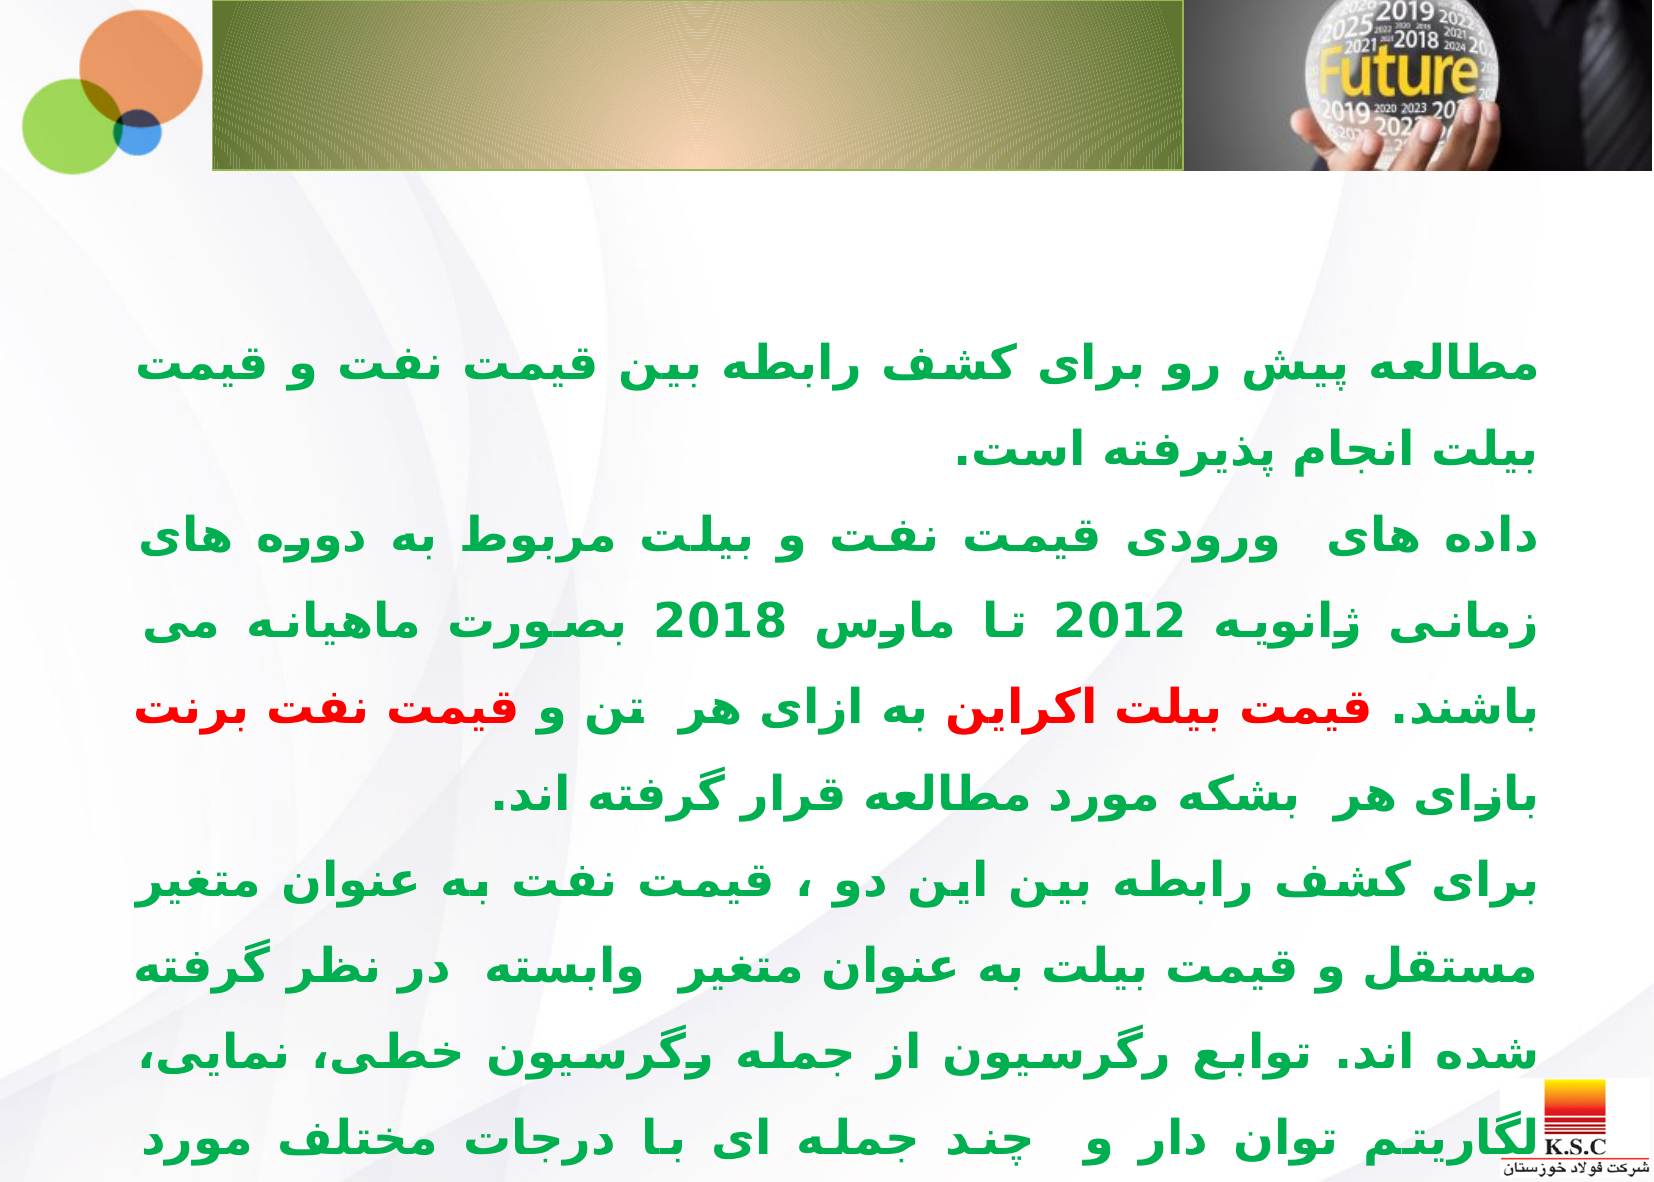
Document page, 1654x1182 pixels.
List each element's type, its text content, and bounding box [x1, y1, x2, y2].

text_box [212, 0, 1180, 171]
text_box مطالعه پیش رو برای کشف رابطه بین قیمت نفت و قیمت بیلت انجام پذیرفته است. داده های ورودی قیمت نفت و بیلت مربوط به دوره های زمانی ژانویه 2012 تا مارس 2018 بصورت ماهیانه می باشند. قیمت بیلت اکراین به ازای هر تن و قیمت نفت برنت بازای هر بشکه مورد مطالعه قرار گرفته اند. برای کشف رابطه بین این دو ، قیمت نفت به عنوان متغیر مستقل و قیمت بیلت به عنوان متغیر وابسته در نظر گرفته شده اند. توابع رگرسیون از جمله رگرسیون خطی، نمایی، لگاریتم توان دار و چند جمله ای با درجات مختلف مورد ارزیابی قرار گرفته اند. یافته های این تحقیق نشان میدهد که رگرسیون توانی بهترین پیش بینی کننده می باشد. [118, 295, 1555, 1182]
picture [0, 0, 1654, 1182]
